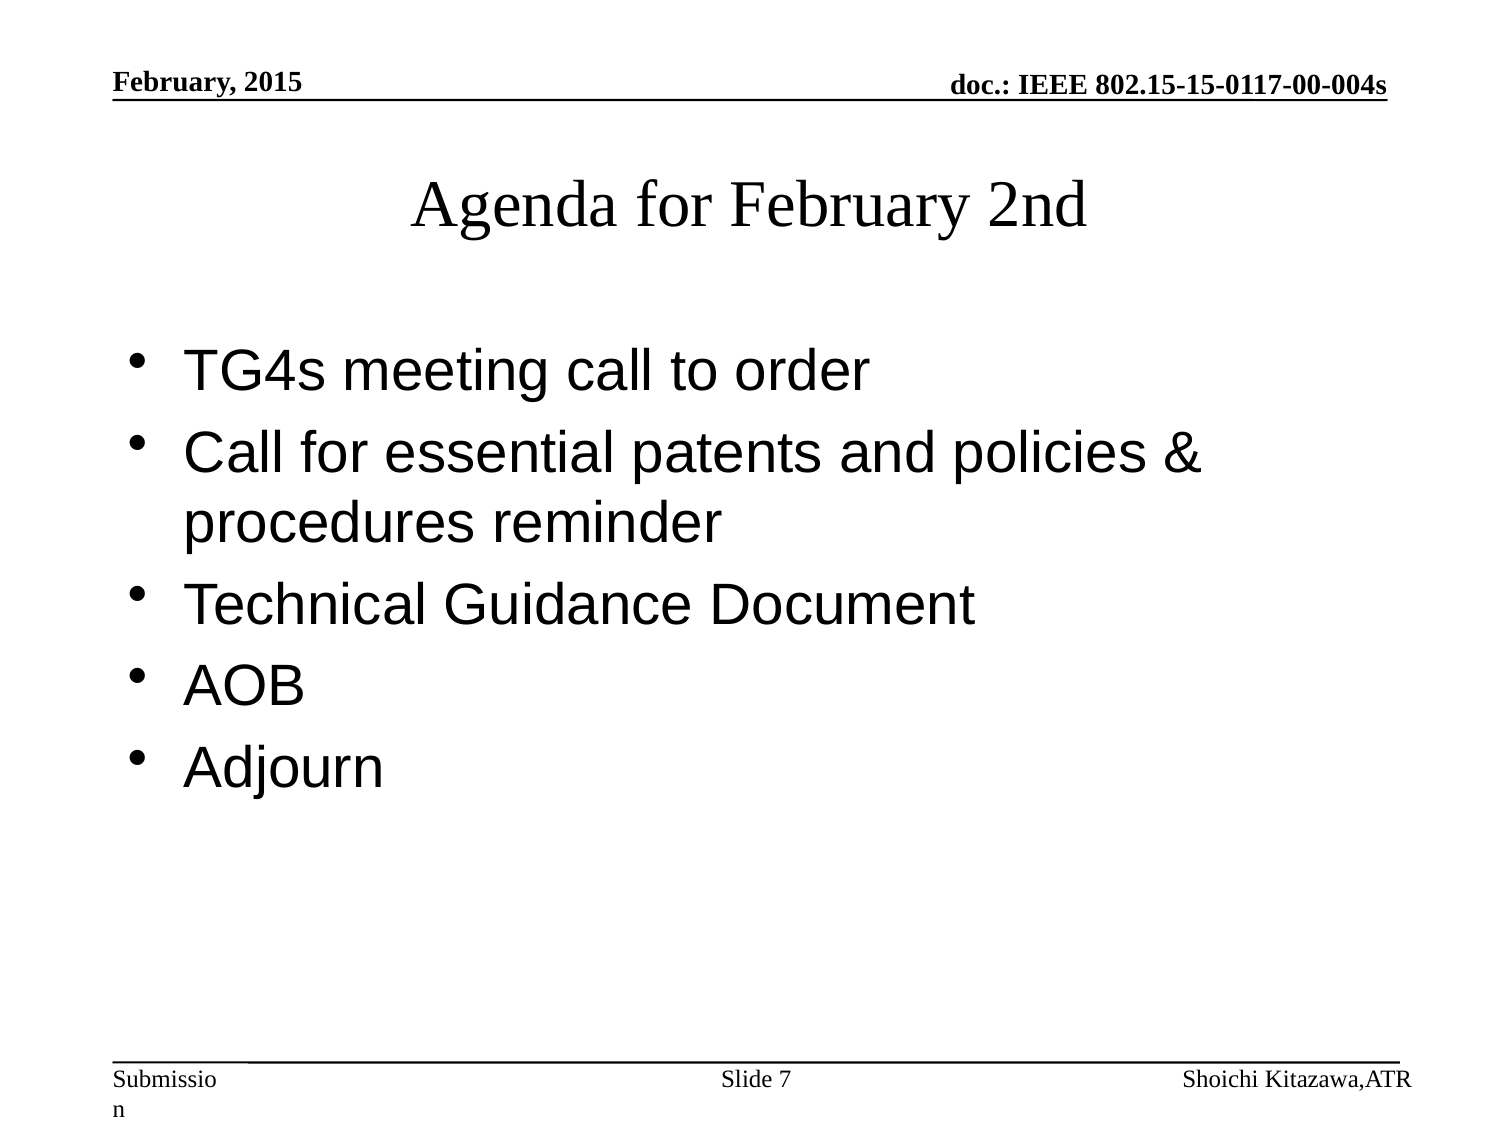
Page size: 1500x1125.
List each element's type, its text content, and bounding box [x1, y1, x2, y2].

list TG4s meeting call to order Call for essential patents and policies & procedures reminder Technical Guidance Document AOB Adjourn [112, 324, 1388, 1001]
footer Shoichi Kitazawa,ATR [900, 1062, 1413, 1093]
title Agenda for February 2nd [112, 112, 1388, 288]
slide_number Slide 7 [712, 1062, 800, 1093]
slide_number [112, 62, 375, 98]
